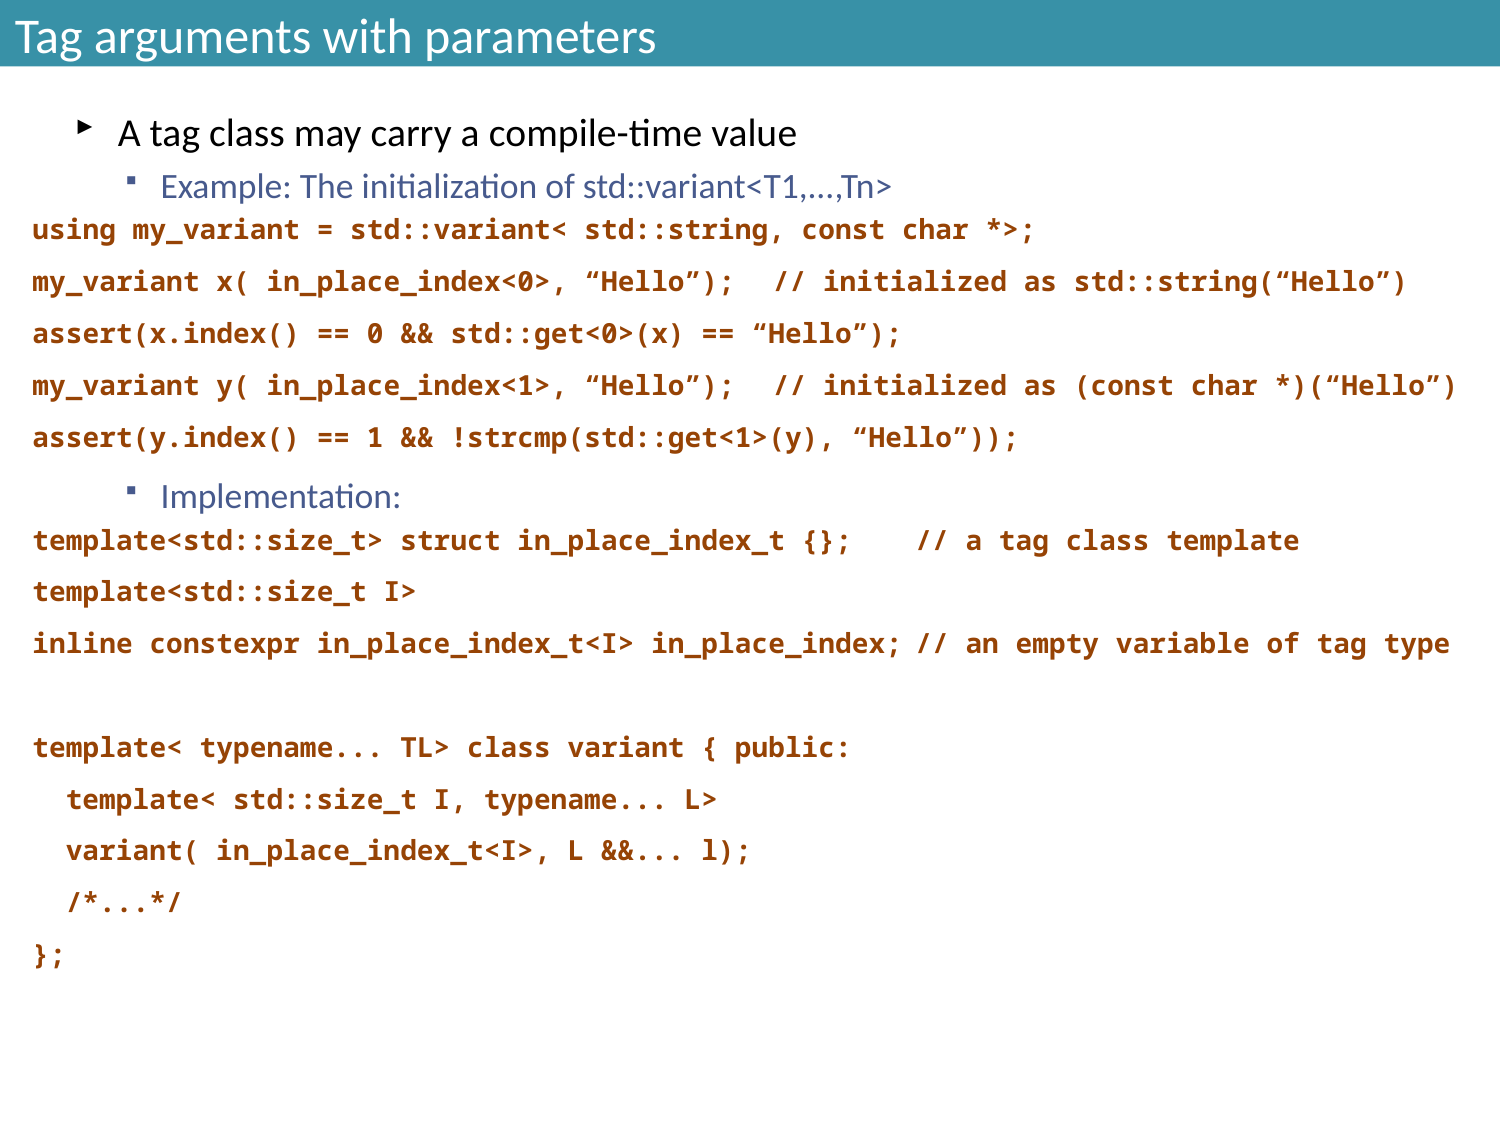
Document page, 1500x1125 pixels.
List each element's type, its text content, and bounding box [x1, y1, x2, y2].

title Tag arguments with parameters [0, 0, 1500, 67]
list A tag class may carry a compile-time value Example: The initialization of std::variant<T1,...,Tn> using my_variant = std::variant< std::string, const char *>; my_variant x( in_place_index<0>, “Hello”); // initialized as std::string(“Hello”) assert(x.index() == 0 && std::get<0>(x) == “Hello”); my_variant y( in_place_index<1>, “Hello”); // initialized as (const char *)(“Hello”) assert(y.index() == 1 && !strcmp(std::get<1>(y), “Hello”)); Implementation: template<std::size_t> struct in_place_index_t {}; // a tag class template template<std::size_t I> inline constexpr in_place_index_t<I> in_place_index; // an empty variable of tag type template< typename... TL> class variant { public: template< std::size_t I, typename... L> variant( in_place_index_t<I>, L &&... l); /*...*/ }; [17, 90, 1483, 1059]
